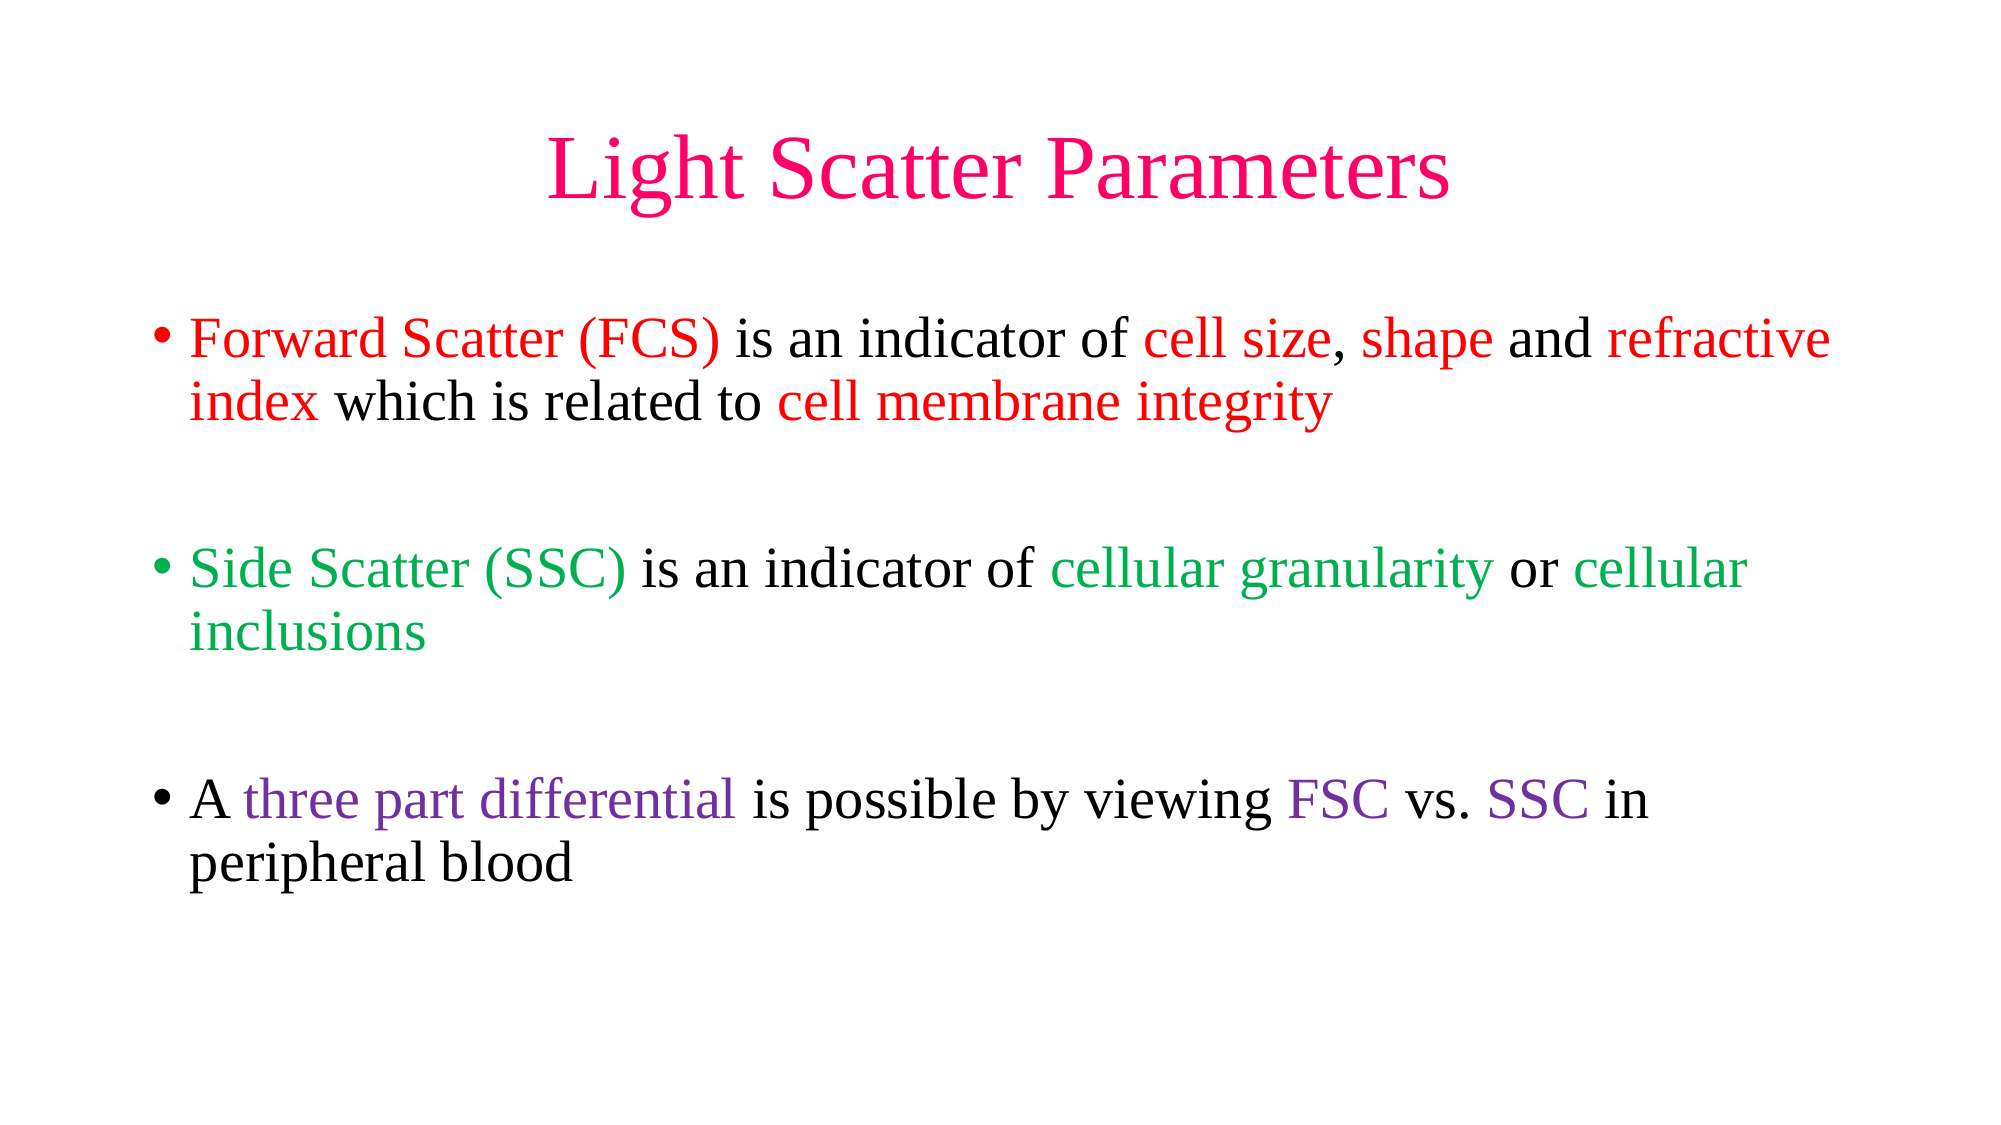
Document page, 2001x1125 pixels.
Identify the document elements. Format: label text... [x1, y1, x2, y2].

title Light Scatter Parameters [137, 59, 1863, 278]
list Forward Scatter (FCS) is an indicator of cell size, shape and refractive index which is related to cell membrane integrity Side Scatter (SSC) is an indicator of cellular granularity or cellular inclusions A three part differential is possible by viewing FSC vs. SSC in peripheral blood [137, 299, 1863, 1014]
